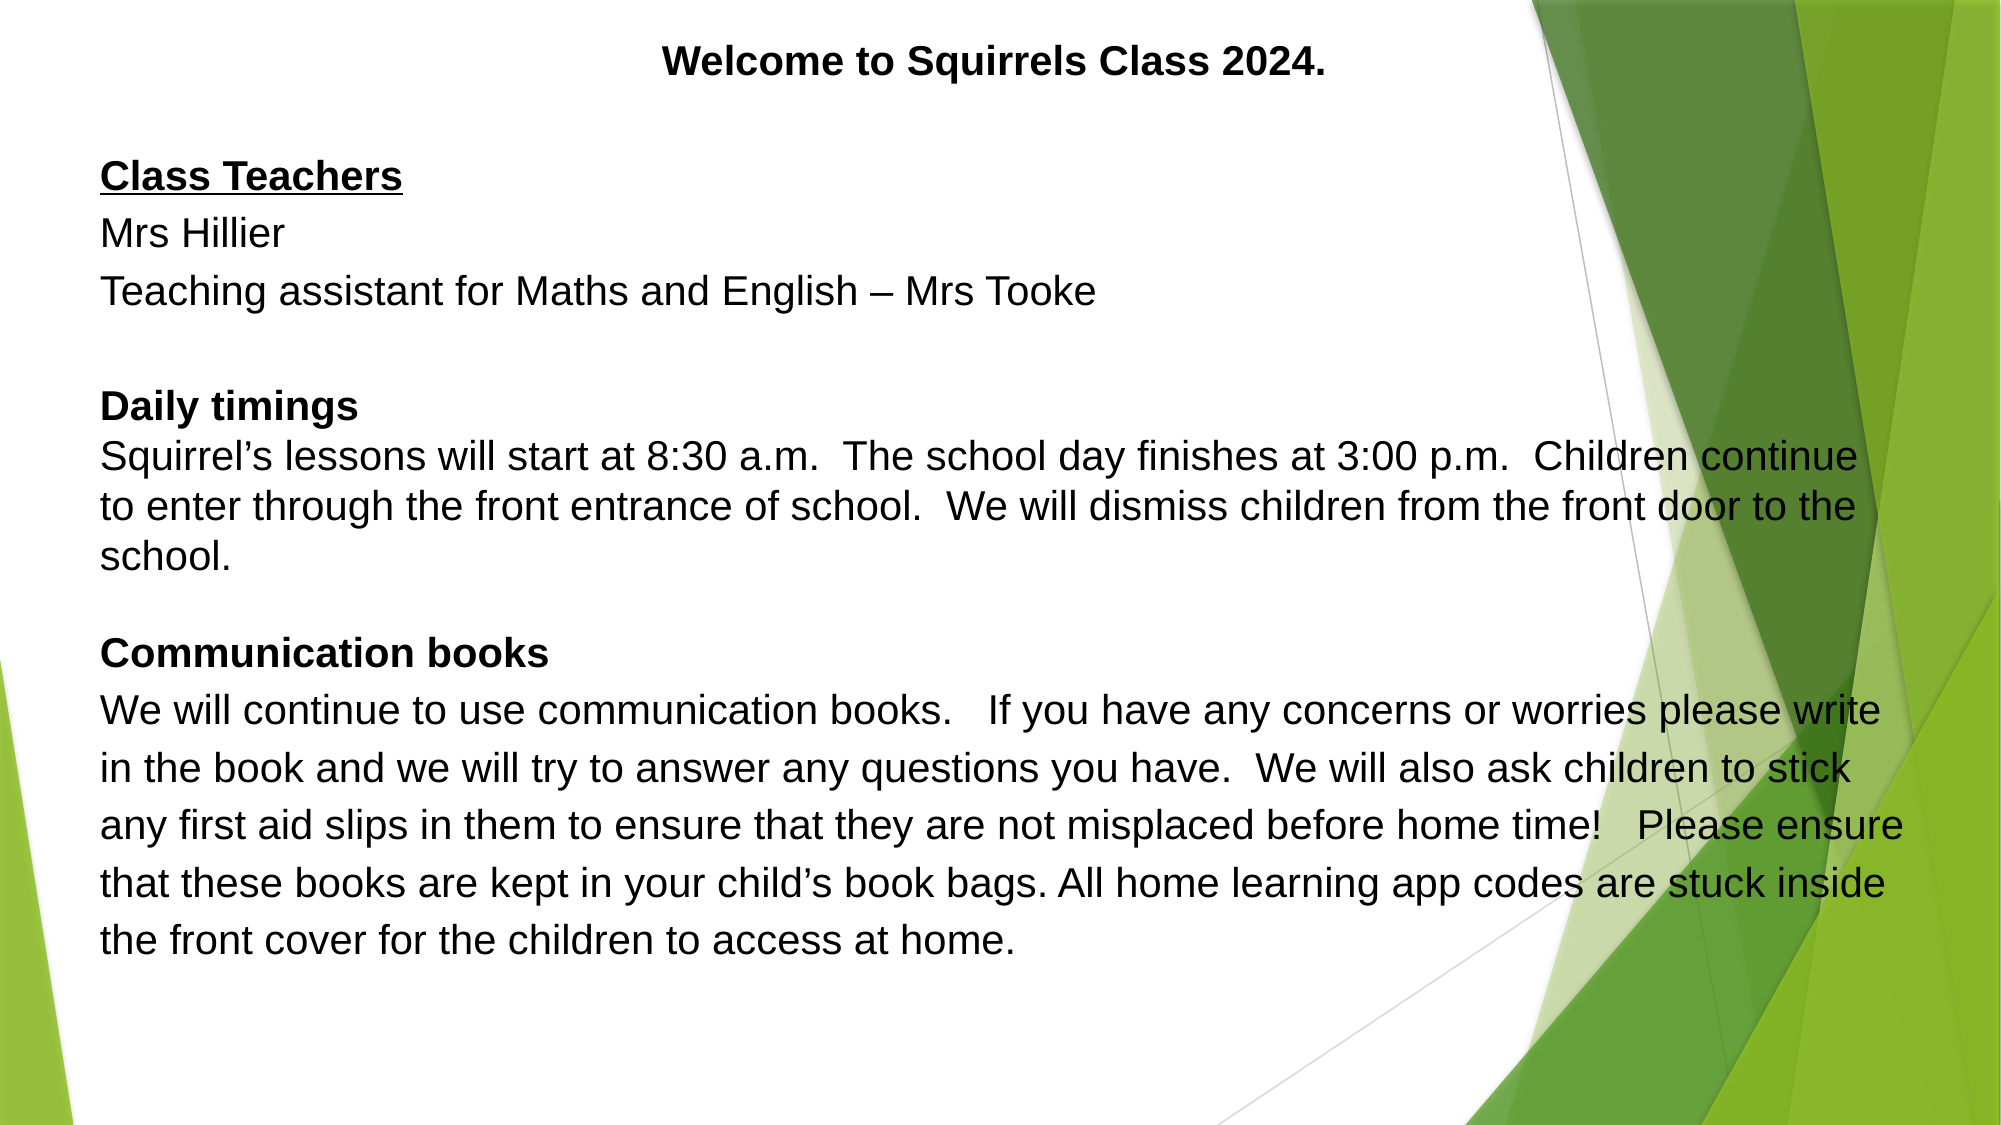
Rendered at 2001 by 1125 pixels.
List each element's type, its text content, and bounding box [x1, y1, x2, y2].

text_box Communication books We will continue to use communication books. If you have any concerns or worries please write in the book and we will try to answer any questions you have. We will also ask children to stick any first aid slips in them to ensure that they are not misplaced before home time! Please ensure that these books are kept in your child’s book bags. All home learning app codes are stuck inside the front cover for the children to access at home. [85, 610, 1936, 1005]
text_box Welcome to Squirrels Class 2024. Class Teachers Mrs Hillier Teaching assistant for Maths and English – Mrs Tooke Daily timings Squirrel’s lessons will start at 8:30 a.m. The school day finishes at 3:00 p.m. Children continue to enter through the front entrance of school. We will dismiss children from the front door to the school. [85, 18, 1915, 586]
